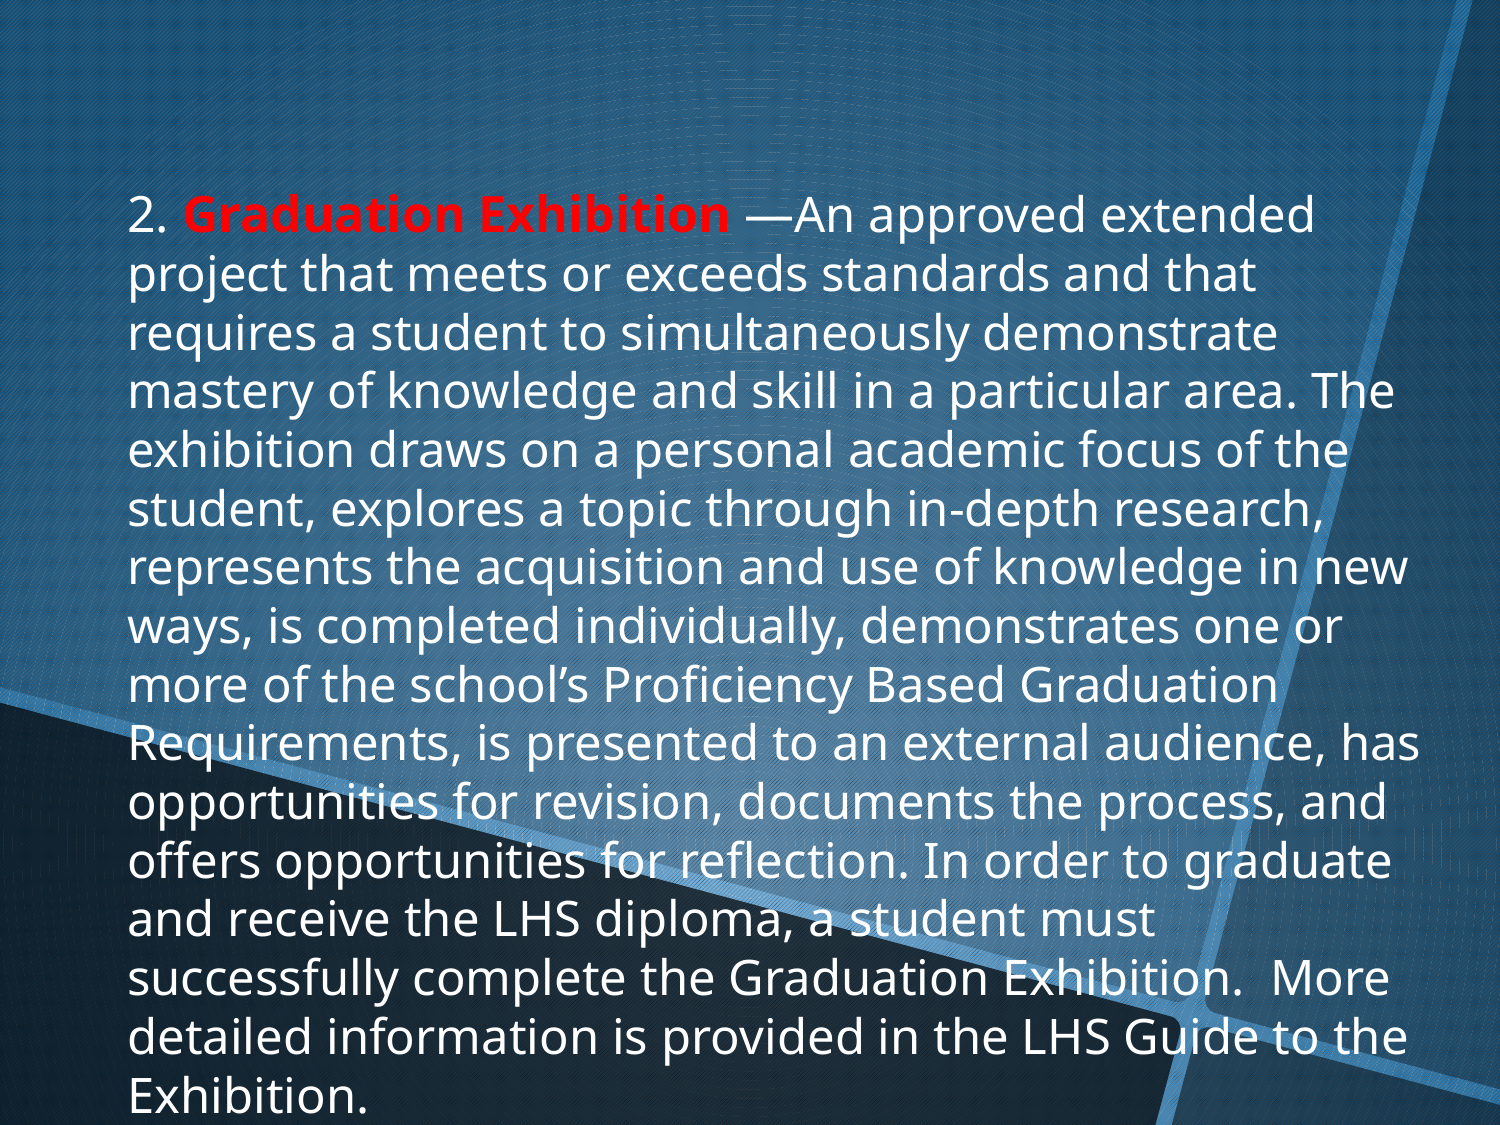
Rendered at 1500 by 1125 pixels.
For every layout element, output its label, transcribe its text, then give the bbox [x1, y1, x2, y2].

text_box 2. Graduation Exhibition —An approved extended project that meets or exceeds standards and that requires a student to simultaneously demonstrate mastery of knowledge and skill in a particular area. The exhibition draws on a personal academic focus of the student, explores a topic through in-depth research, represents the acquisition and use of knowledge in new ways, is completed individually, demonstrates one or more of the school’s Proficiency Based Graduation Requirements, is presented to an external audience, has opportunities for revision, documents the process, and offers opportunities for reflection. In order to graduate and receive the LHS diploma, a student must successfully complete the Graduation Exhibition. More detailed information is provided in the LHS Guide to the Exhibition. [112, 174, 1438, 1125]
